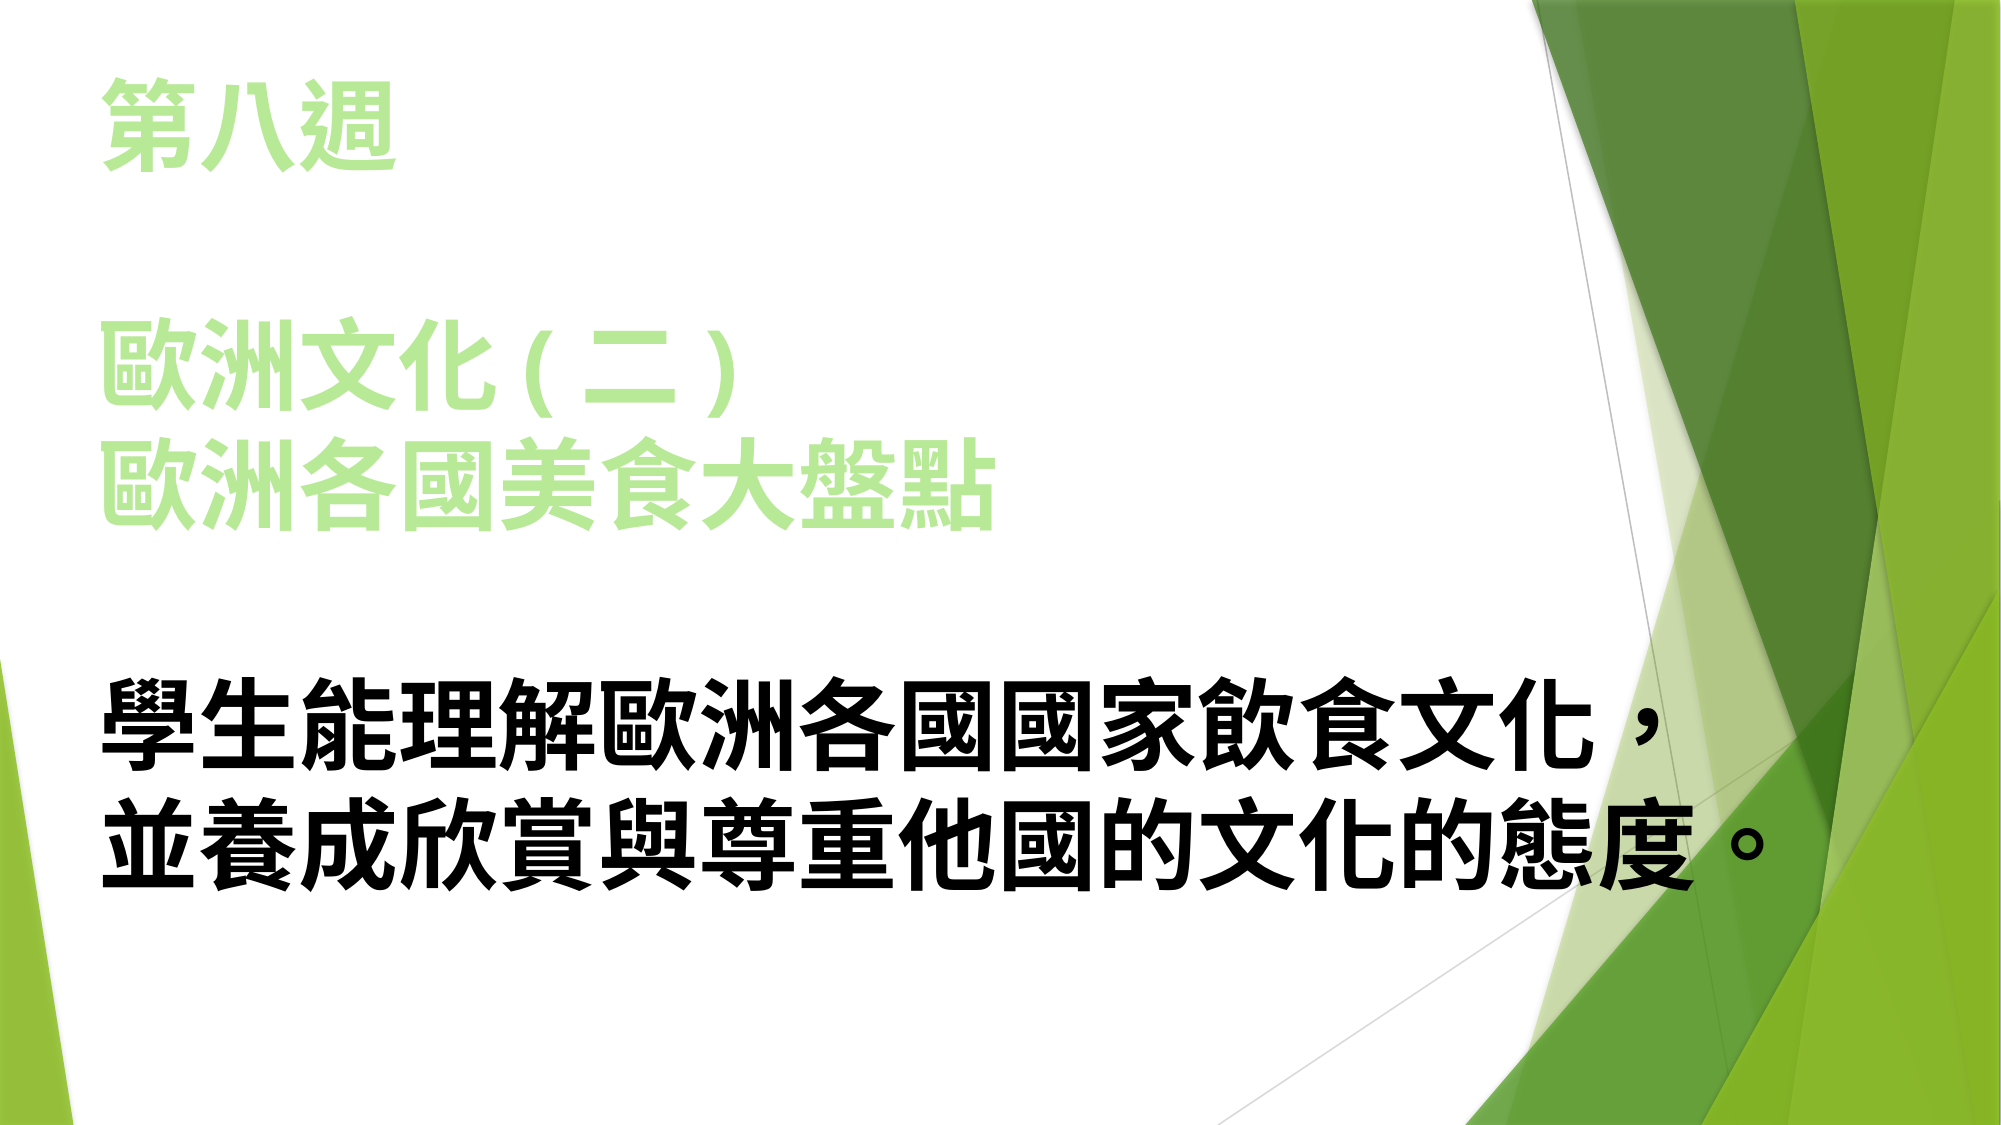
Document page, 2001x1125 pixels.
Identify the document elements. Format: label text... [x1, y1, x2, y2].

text_box 第八週 歐洲文化(二) 歐洲各國美食大盤點 學生能理解歐洲各國國家飲食文化， 並養成欣賞與尊重他國的文化的態度。 [90, 55, 1807, 911]
